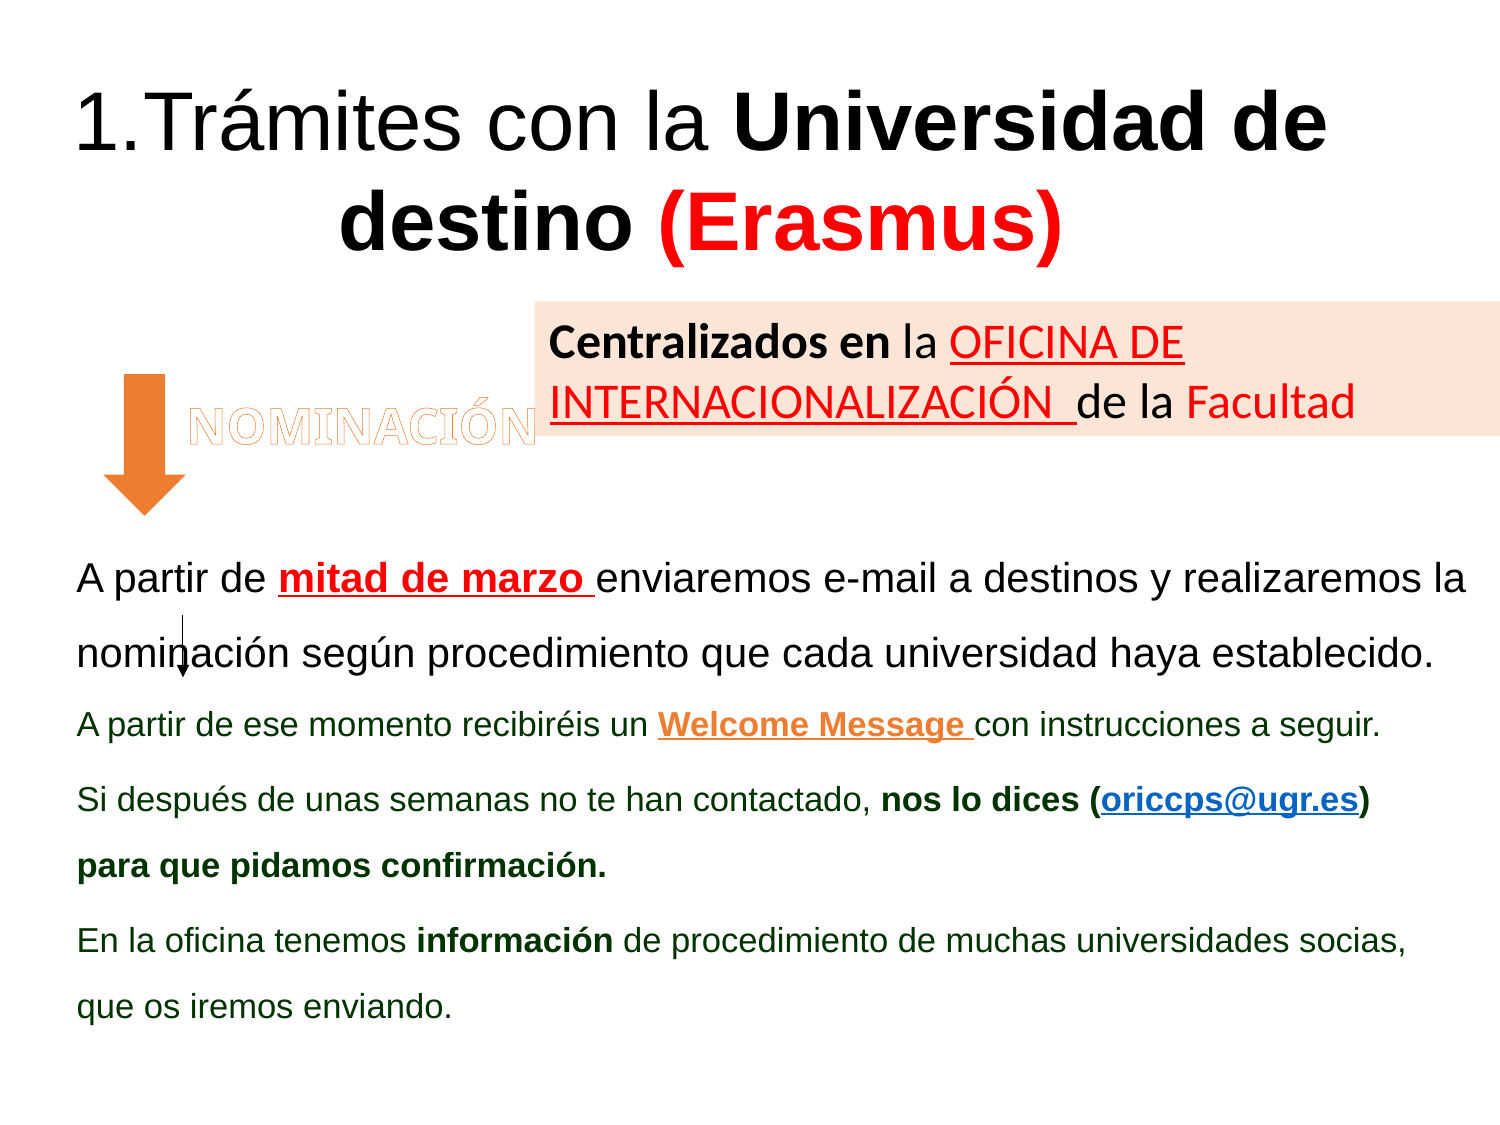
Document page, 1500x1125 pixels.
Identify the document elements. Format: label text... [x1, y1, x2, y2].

text_box NOMINACIÓN [171, 386, 634, 462]
text_box Centralizados en la OFICINA DE INTERNACIONALIZACIÓN de la Facultad [534, 301, 1500, 437]
text_box [100, 373, 189, 518]
subtitle A partir de ese momento recibiréis un Welcome Message con instrucciones a seguir. Si después de unas semanas no te han contactado, nos lo dices (oriccps@ugr.es) para que pidamos confirmación. En la oficina tenemos información de procedimiento de muchas universidades socias, que os iremos enviando. [61, 669, 1431, 1036]
text_box 1.Trámites con la Universidad de destino (Erasmus) [29, 78, 1374, 256]
text_box A partir de mitad de marzo enviaremos e-mail a destinos y realizaremos la nominación según procedimiento que cada universidad haya establecido. [61, 518, 1500, 684]
